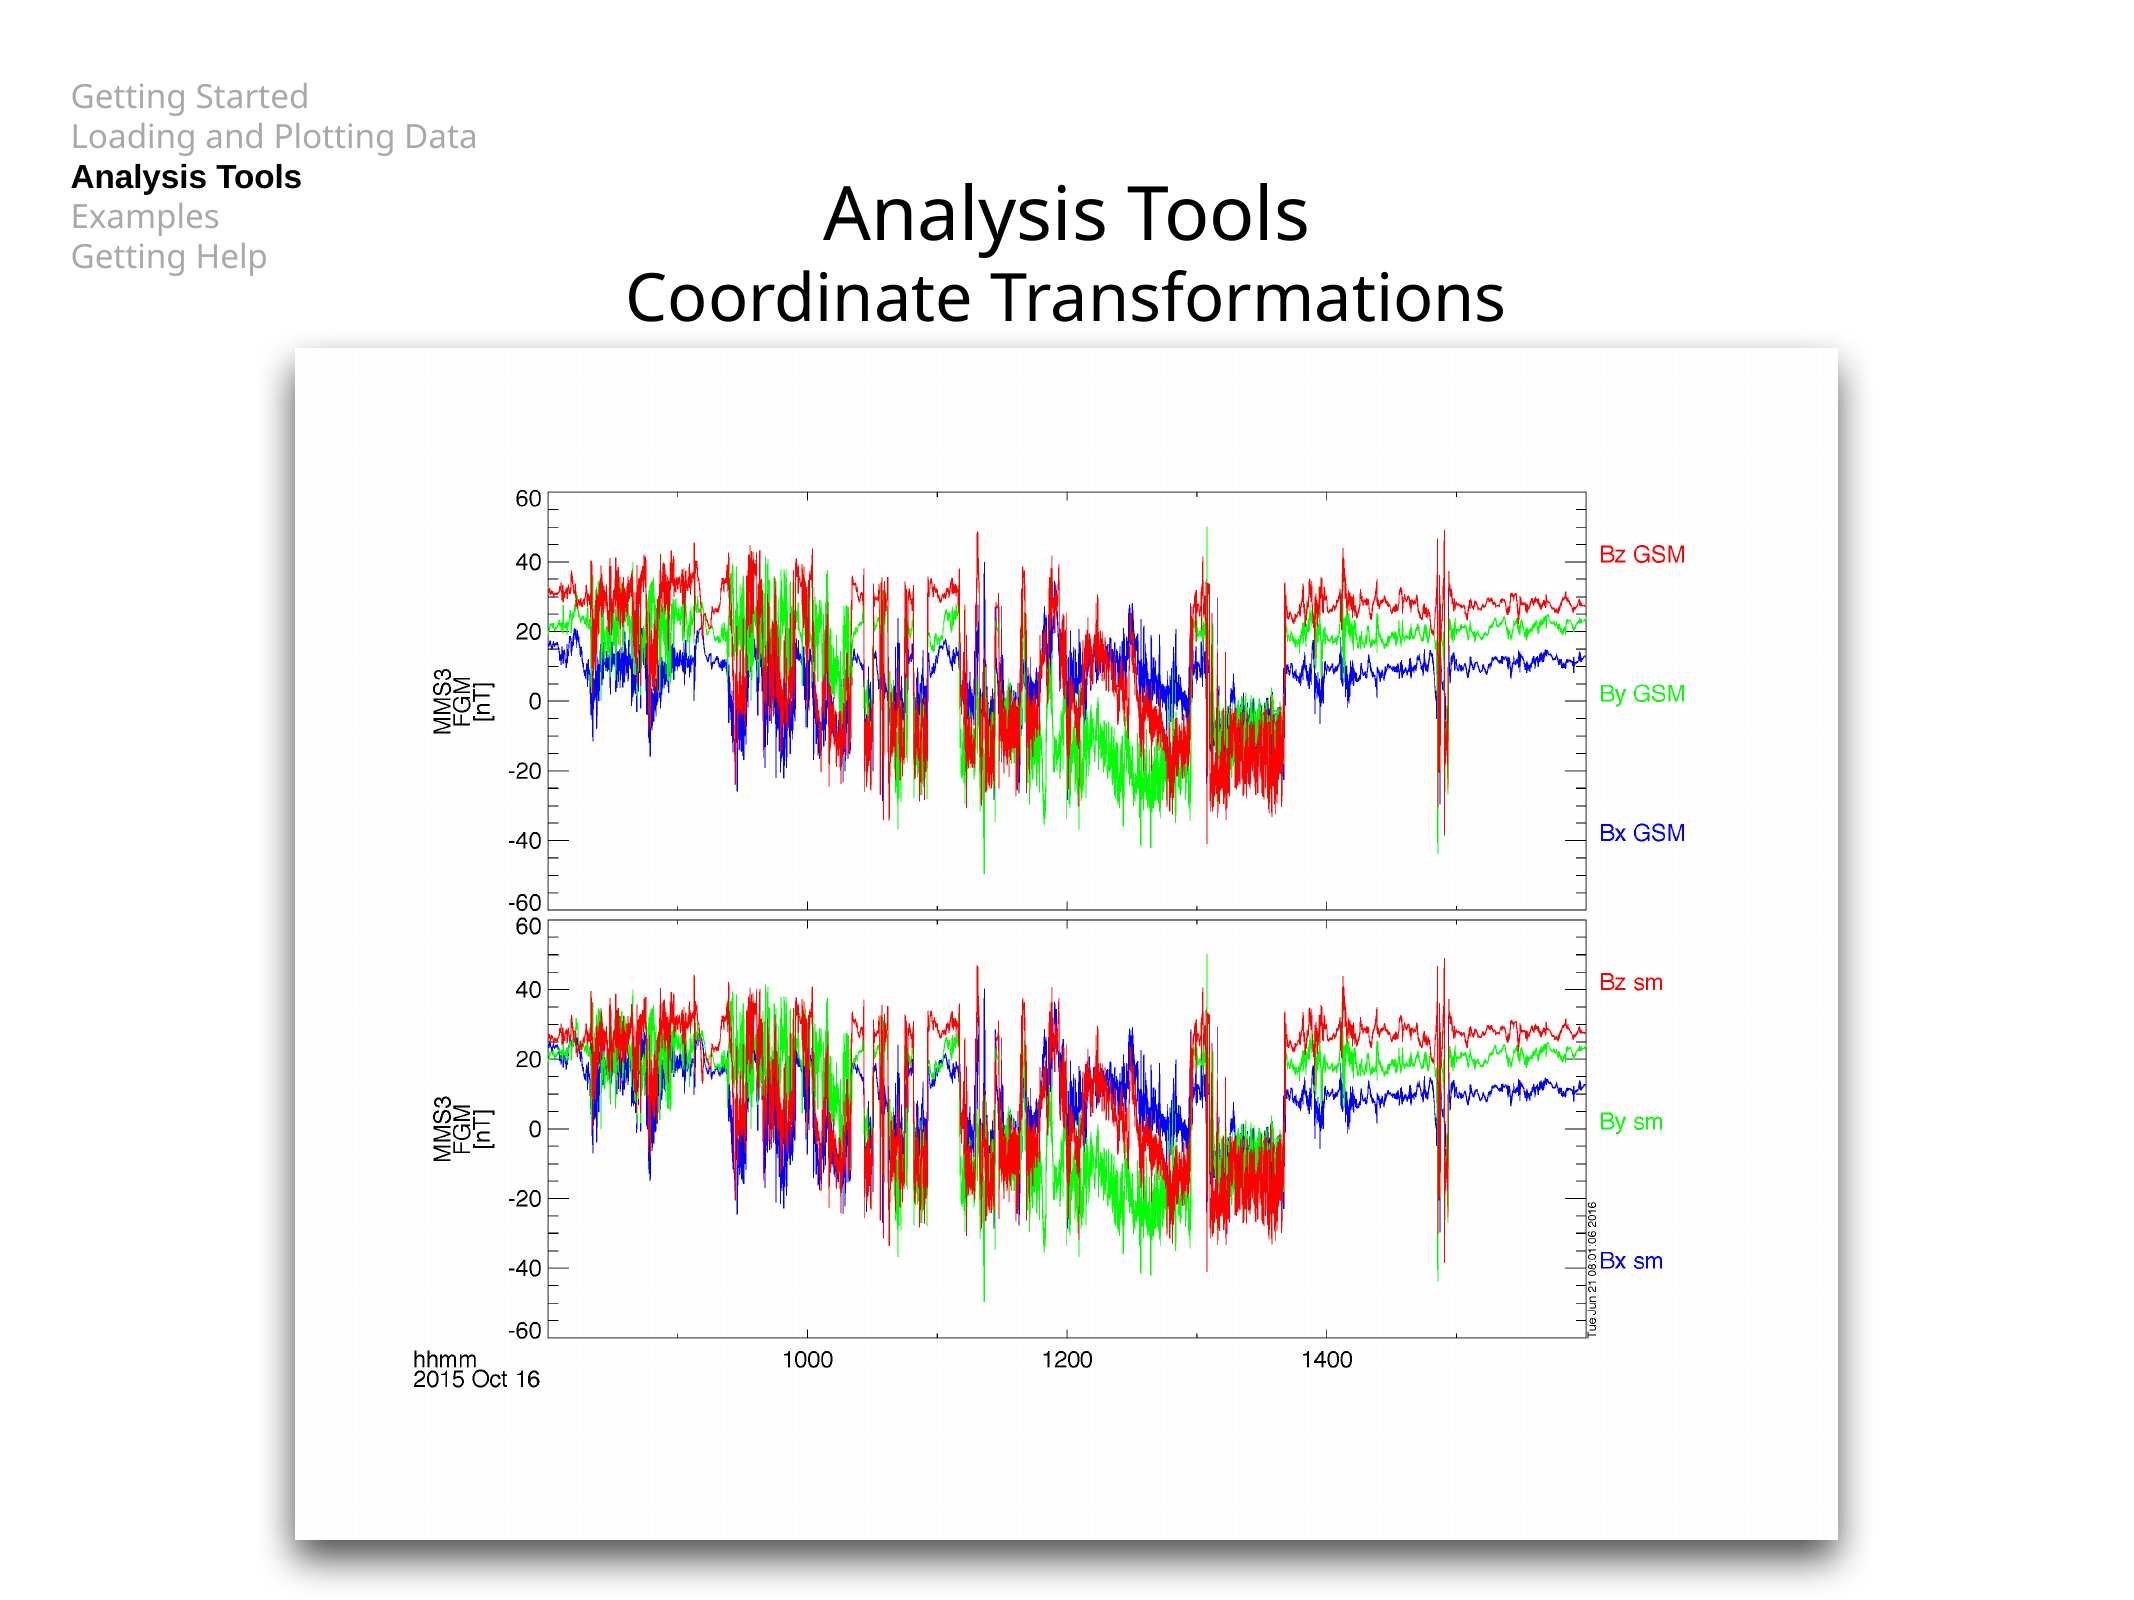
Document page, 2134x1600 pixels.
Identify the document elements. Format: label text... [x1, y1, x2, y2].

text_box Getting Started Loading and Plotting Data Analysis Tools Examples Getting Help [62, 66, 487, 284]
title Analysis Tools Coordinate Transformations [155, 72, 1978, 428]
picture [295, 347, 1838, 1540]
